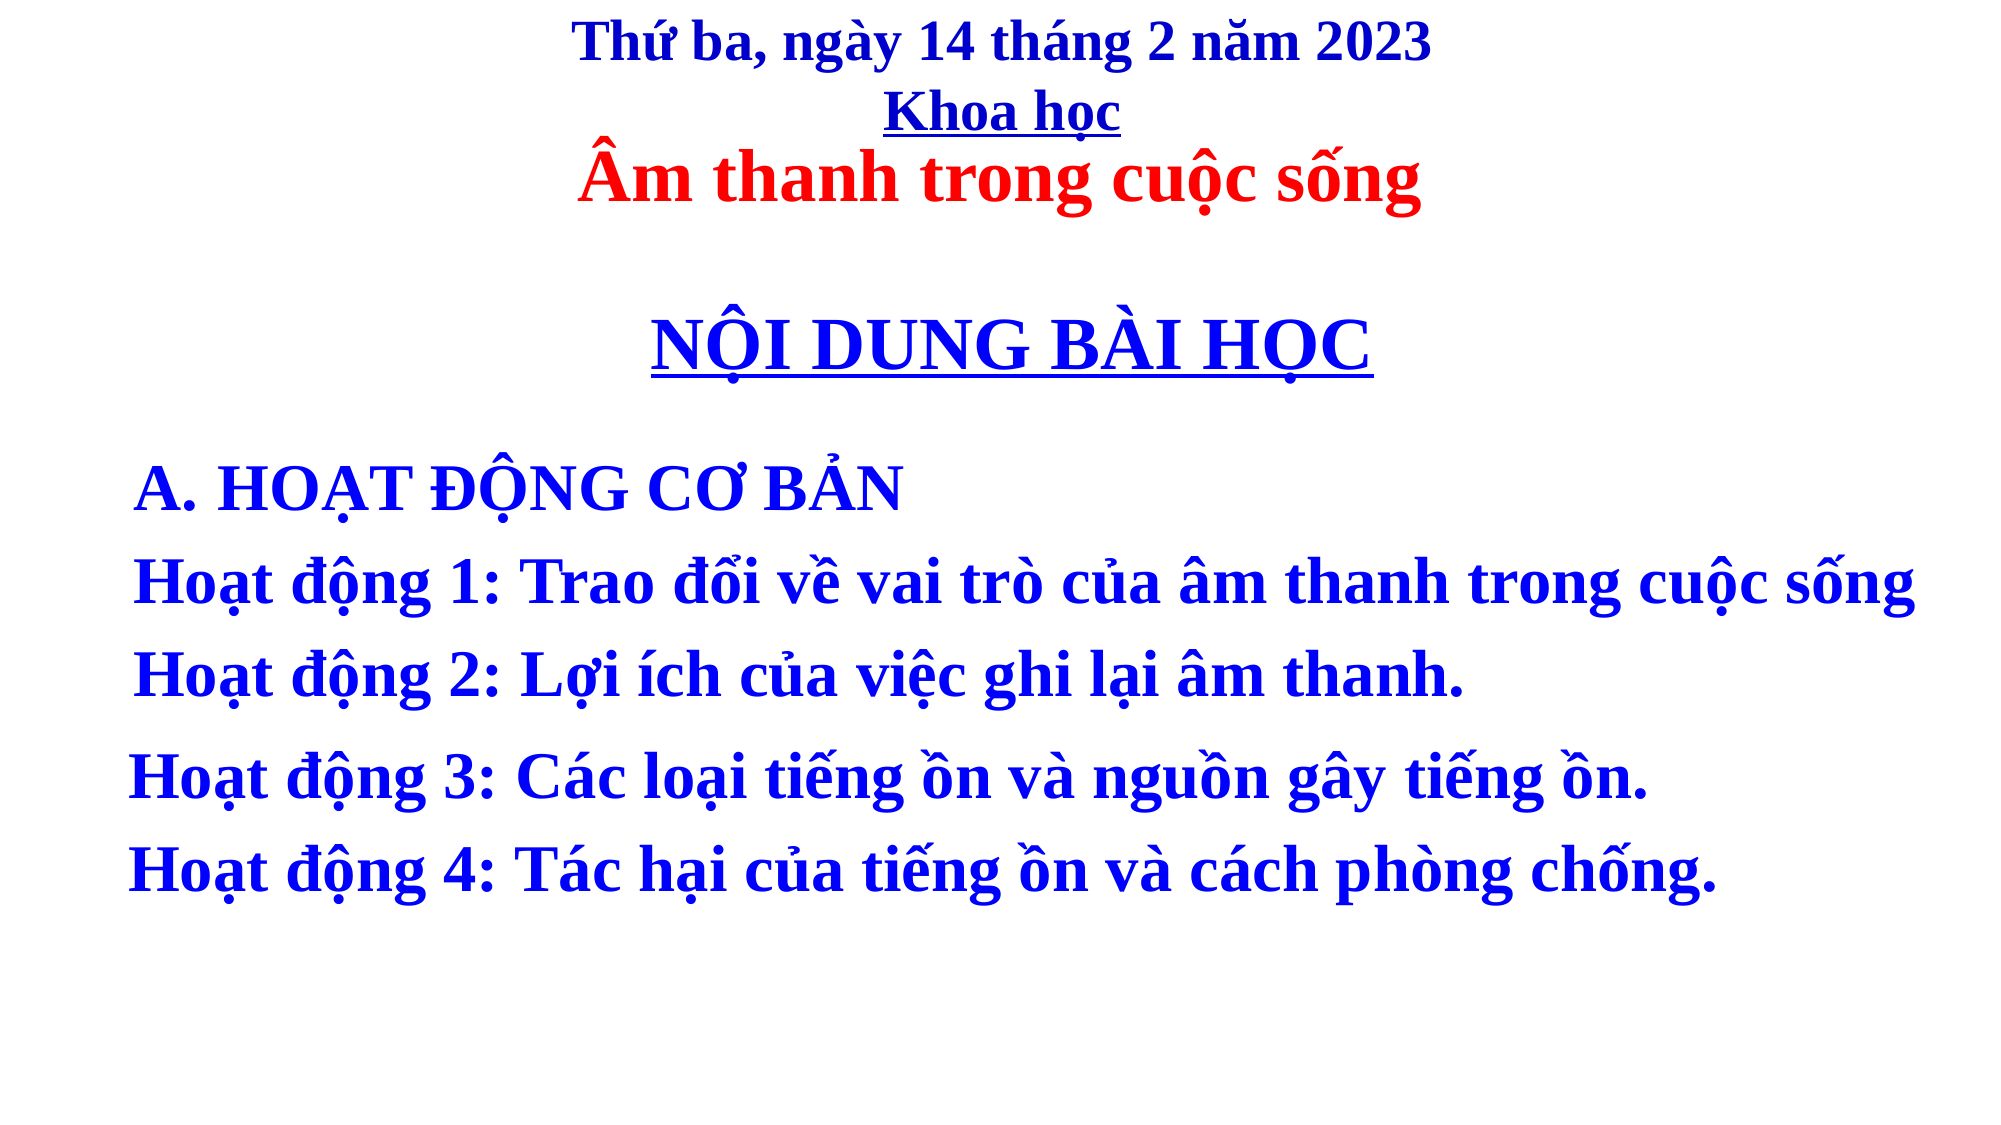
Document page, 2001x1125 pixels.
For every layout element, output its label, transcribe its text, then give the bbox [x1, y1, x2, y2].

text_box NỘI DUNG BÀI HỌC [337, 287, 1688, 394]
text_box Hoạt động 3: Các loại tiếng ồn và nguồn gây tiếng ồn. Hoạt động 4: Tác hại của tiếng ồn và cách phòng chống. [113, 724, 1814, 925]
text_box Thứ ba, ngày 14 tháng 2 năm 2023 Khoa học [0, 0, 2000, 119]
text_box Âm thanh trong cuộc sống [0, 119, 2000, 225]
text_box HOẠT ĐỘNG CƠ BẢN Hoạt động 1: Trao đổi về vai trò của âm thanh trong cuộc sống Hoạt động 2: Lợi ích của việc ghi lại âm thanh. [118, 436, 1943, 761]
